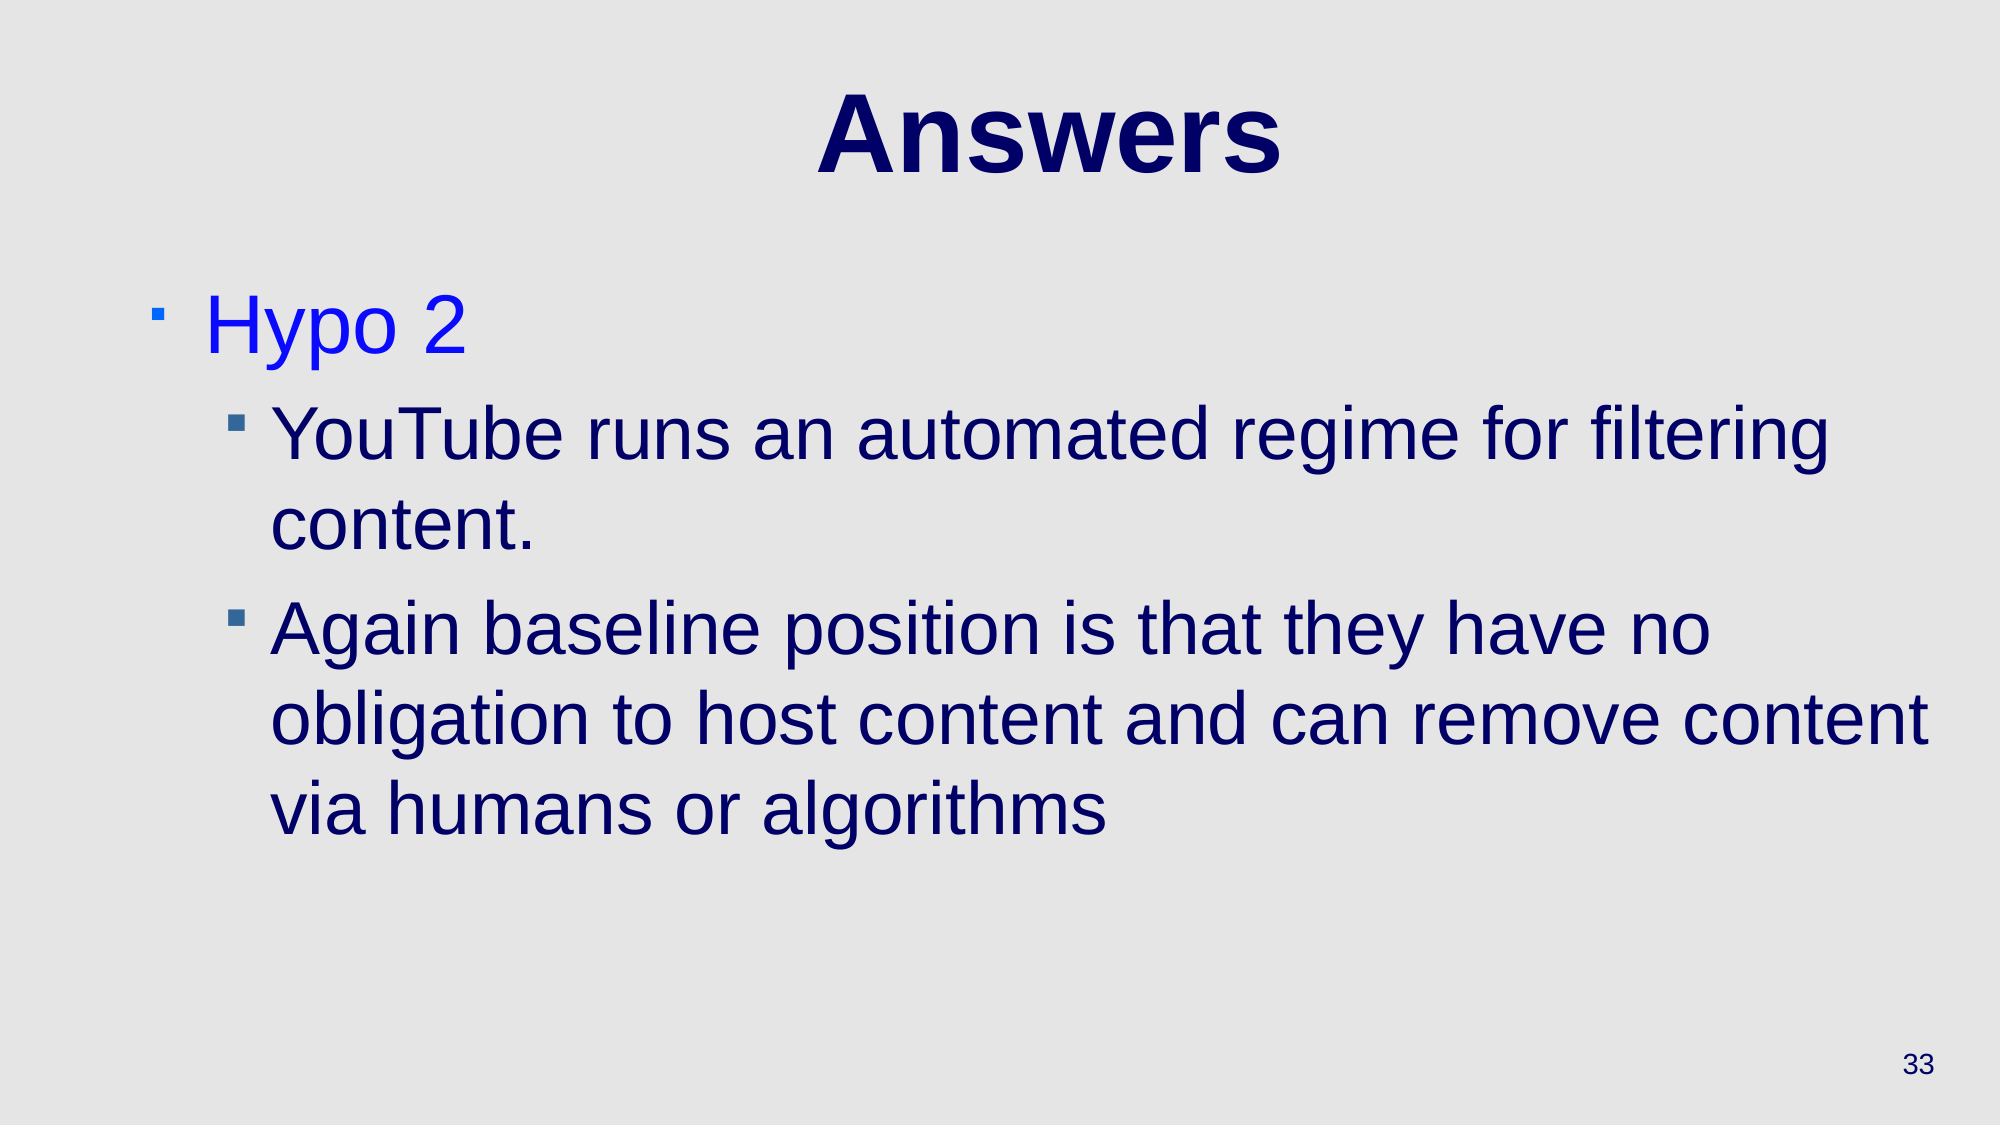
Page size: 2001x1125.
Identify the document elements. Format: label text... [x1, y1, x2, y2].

slide_number 33 [1533, 1024, 1951, 1101]
title Answers [133, 50, 1967, 238]
list Hypo 2 YouTube runs an automated regime for filtering content. Again baseline position is that they have no obligation to host content and can remove content via humans or algorithms [133, 262, 1967, 938]
